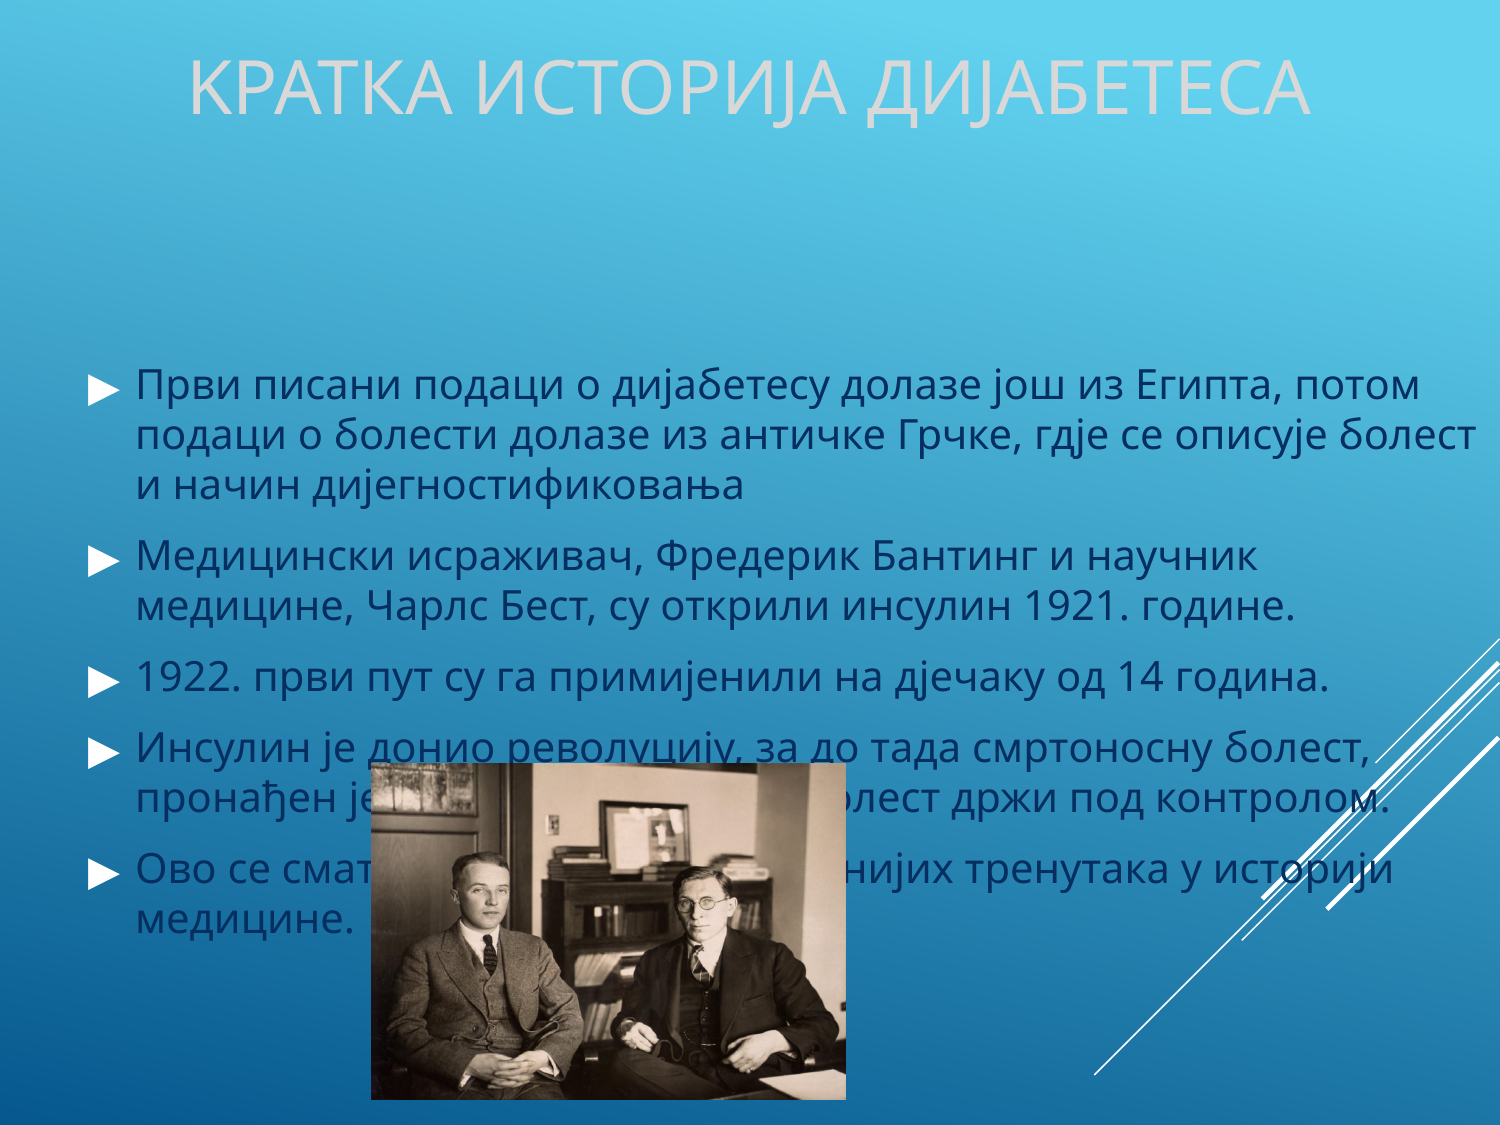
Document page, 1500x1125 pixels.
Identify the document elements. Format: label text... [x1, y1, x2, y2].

picture [371, 763, 846, 1100]
title KРАТКА ИСТОРИЈА ДИЈАБЕТЕСA [171, 0, 1471, 137]
list Први писани подаци о дијабетесу долазе још из Египта, потом подаци о болести долазе из античке Грчке, гдје се описује болест и начин дијегностификовања Медицински исраживач, Фредерик Бантинг и научник медицине, Чарлс Бест, су открили инсулин 1921. године. 1922. први пут су га примијенили на дјечаку од 14 година. Инсулин је донио револуцију, за до тада смртоносну болест, пронађен је начин како да се та болест држи под контролом. Ово се сматра једним од најзначајнијих тренутака у историји медицине. [73, 137, 1497, 1125]
